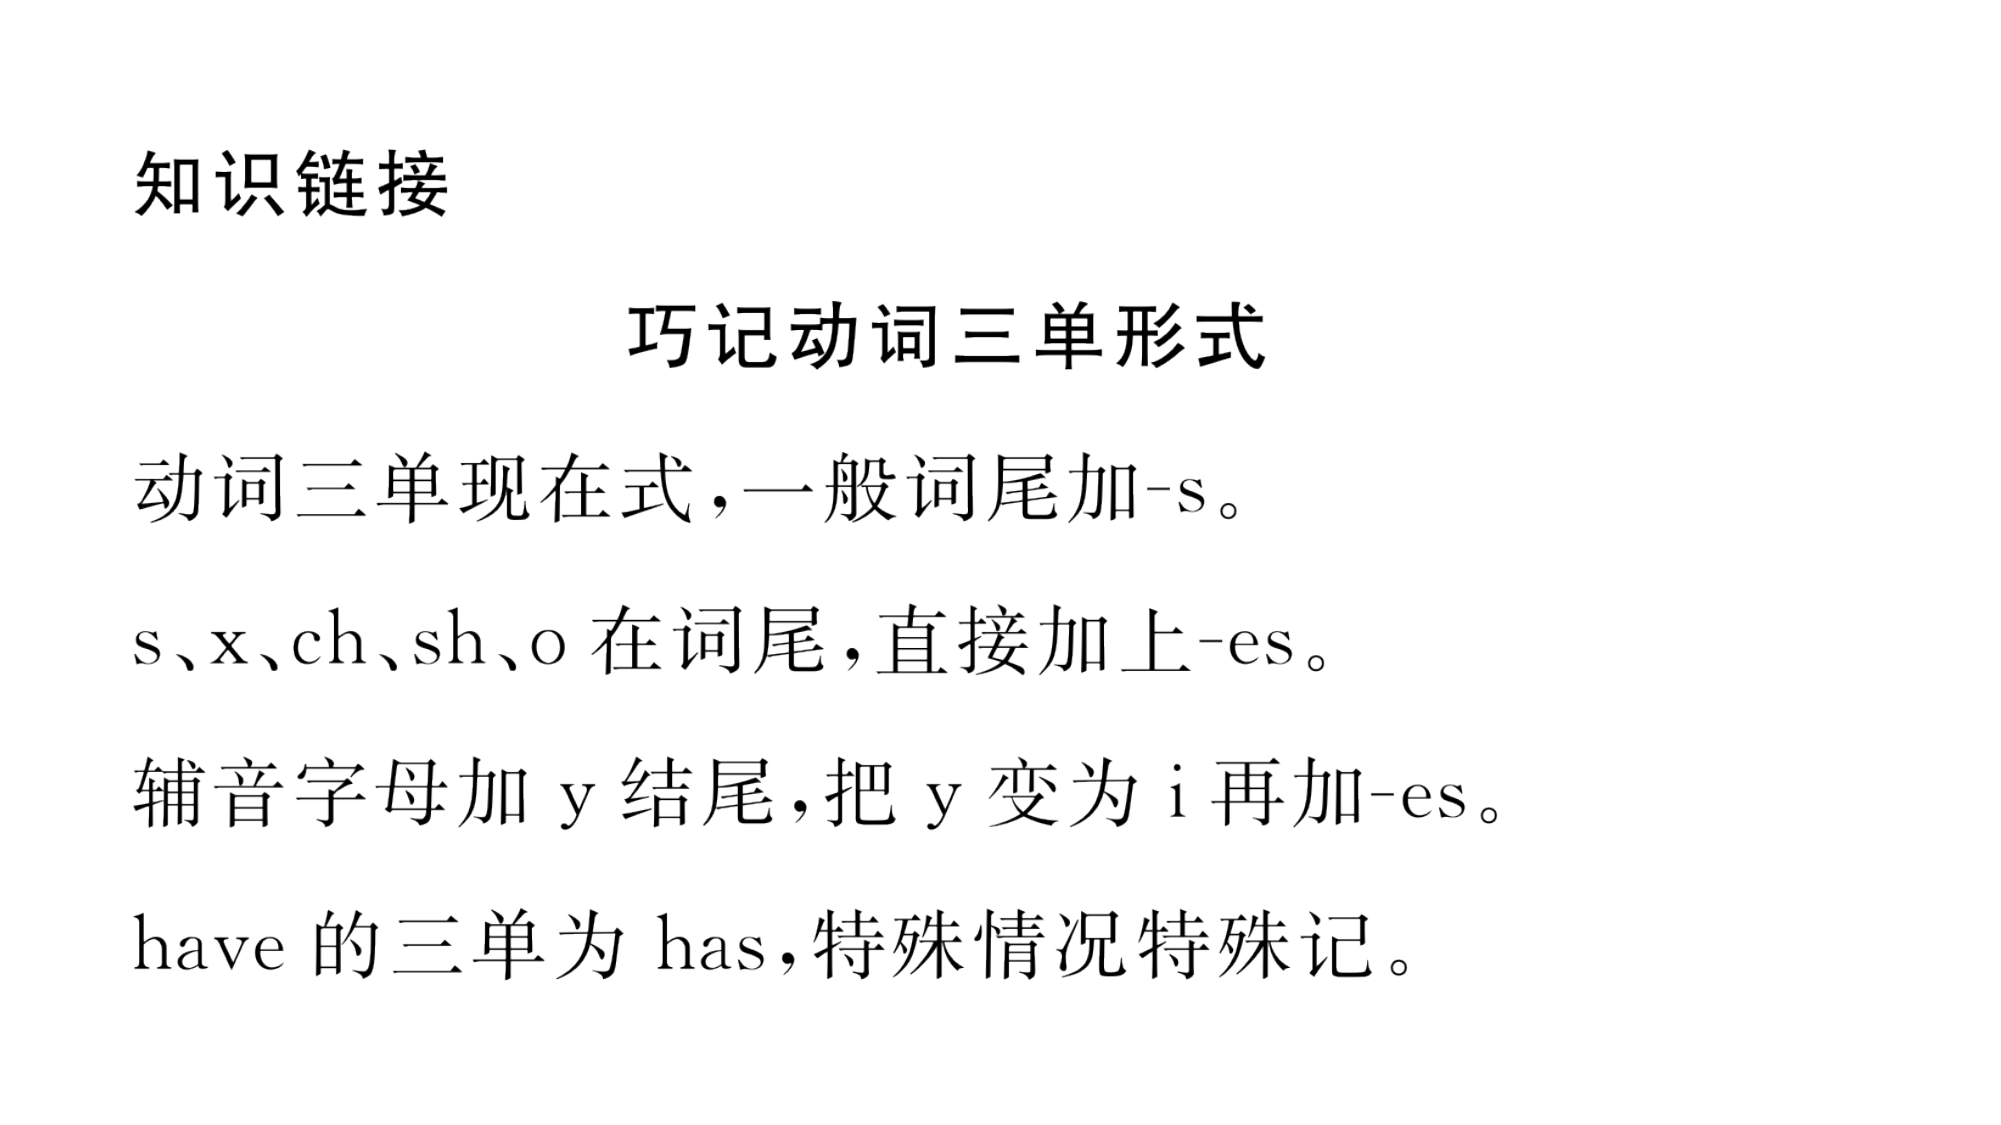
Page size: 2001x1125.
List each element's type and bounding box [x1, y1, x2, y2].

picture [127, 105, 1815, 1051]
